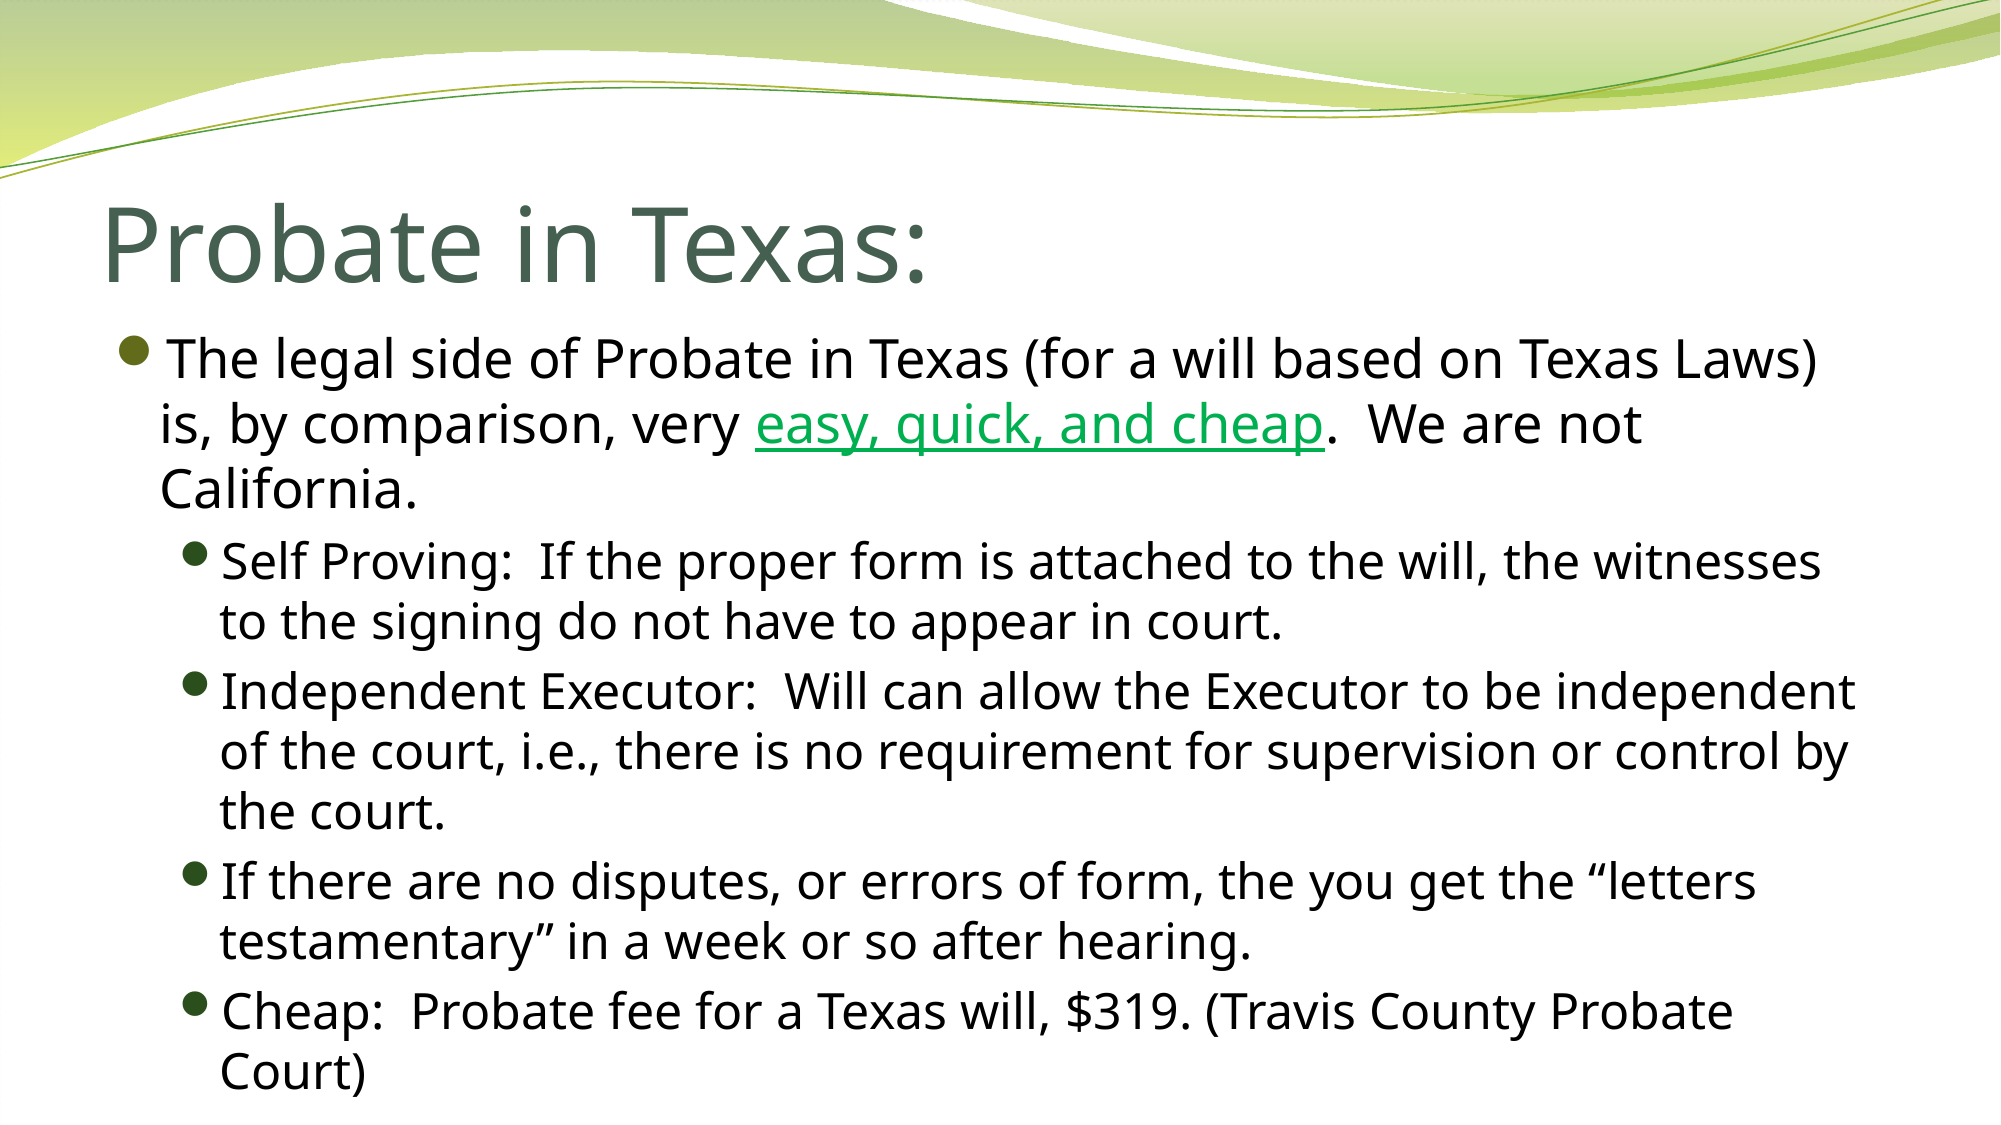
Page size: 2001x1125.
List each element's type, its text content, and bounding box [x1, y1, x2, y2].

list The legal side of Probate in Texas (for a will based on Texas Laws) is, by comparison, very easy, quick, and cheap. We are not California. Self Proving: If the proper form is attached to the will, the witnesses to the signing do not have to appear in court. Independent Executor: Will can allow the Executor to be independent of the court, i.e., there is no requirement for supervision or control by the court. If there are no disputes, or errors of form, the you get the “letters testamentary” in a week or so after hearing. Cheap: Probate fee for a Texas will, $319. (Travis County Probate Court) [99, 317, 1900, 1038]
title Probate in Texas: [99, 115, 1900, 303]
